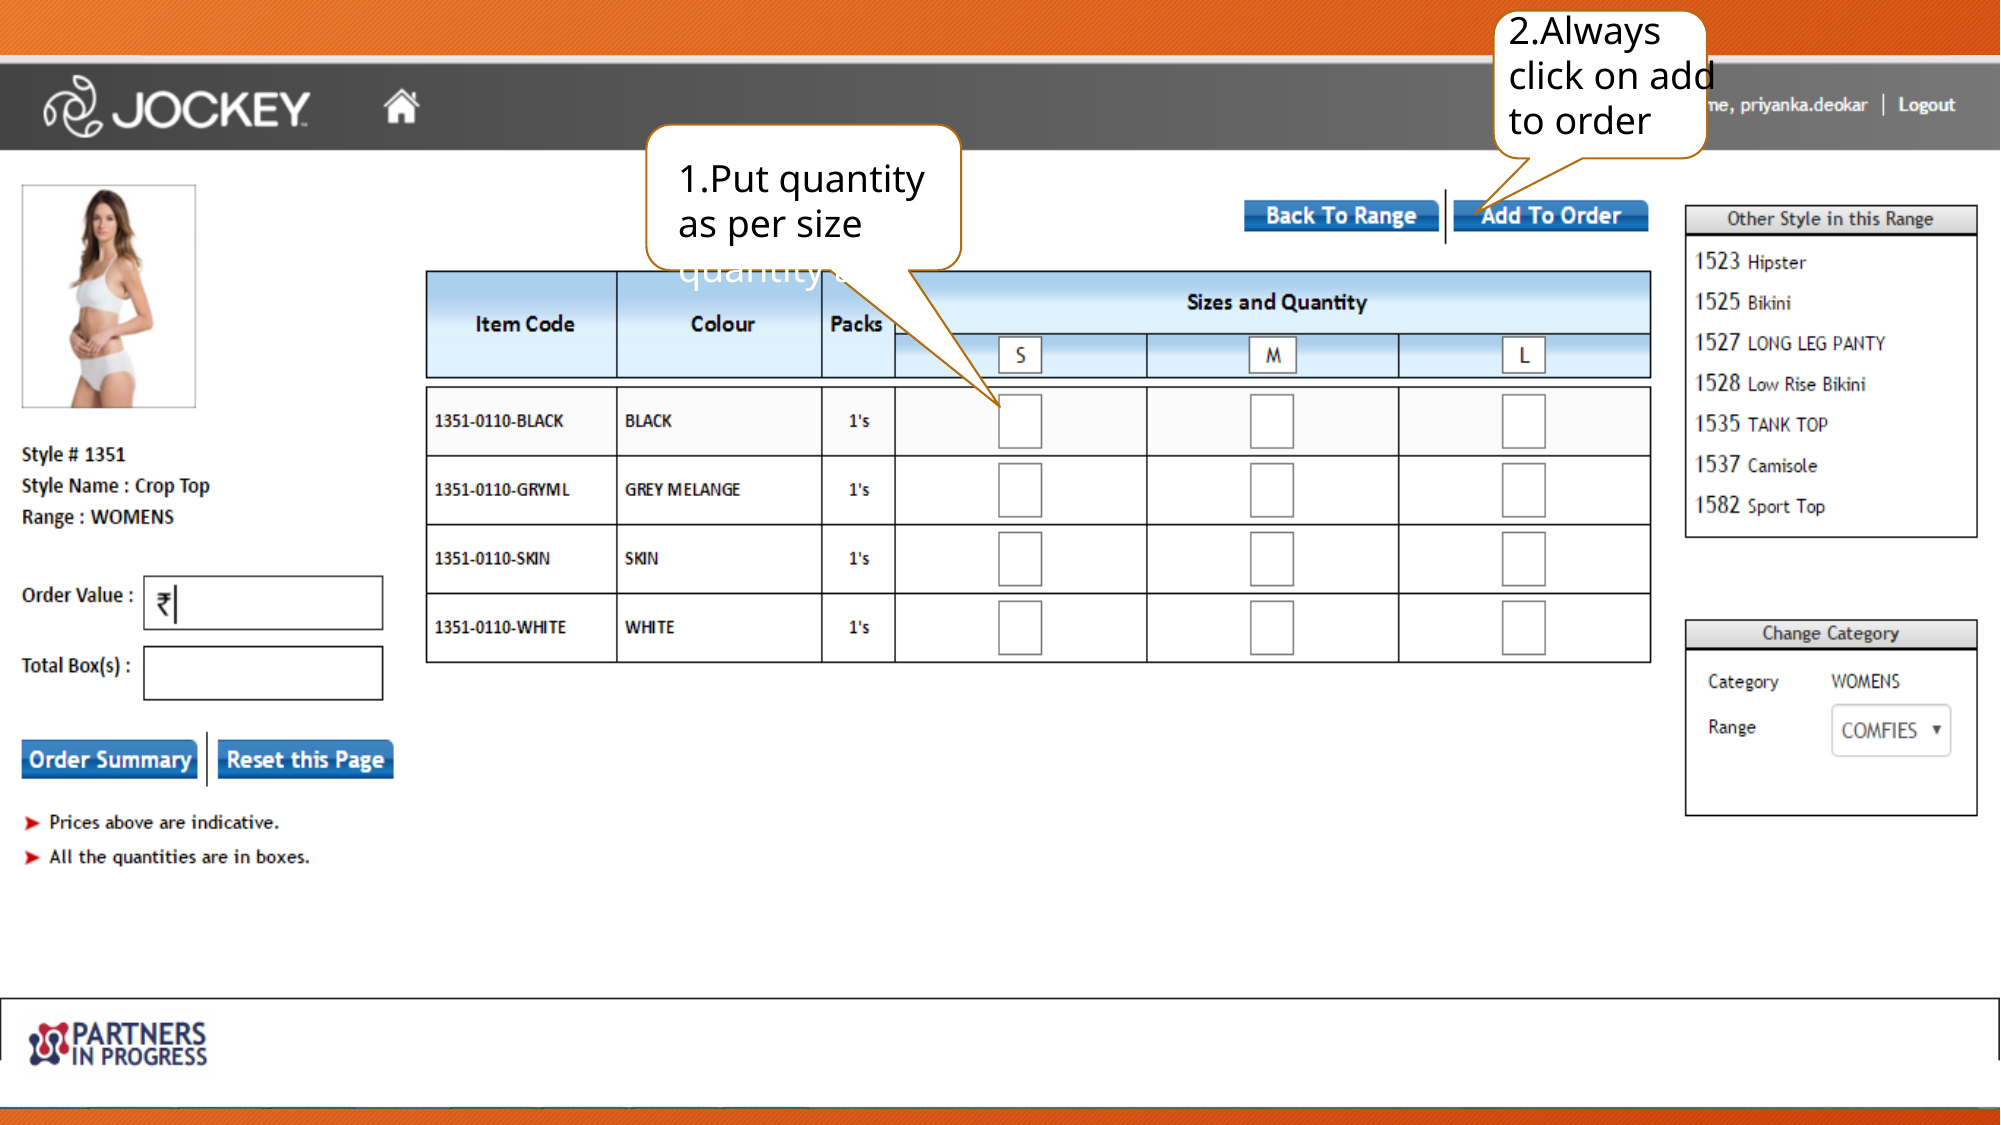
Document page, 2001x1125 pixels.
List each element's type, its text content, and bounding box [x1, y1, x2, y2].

picture [0, 55, 2000, 1109]
text_box 2.Always click on add to order [1493, 0, 1752, 55]
